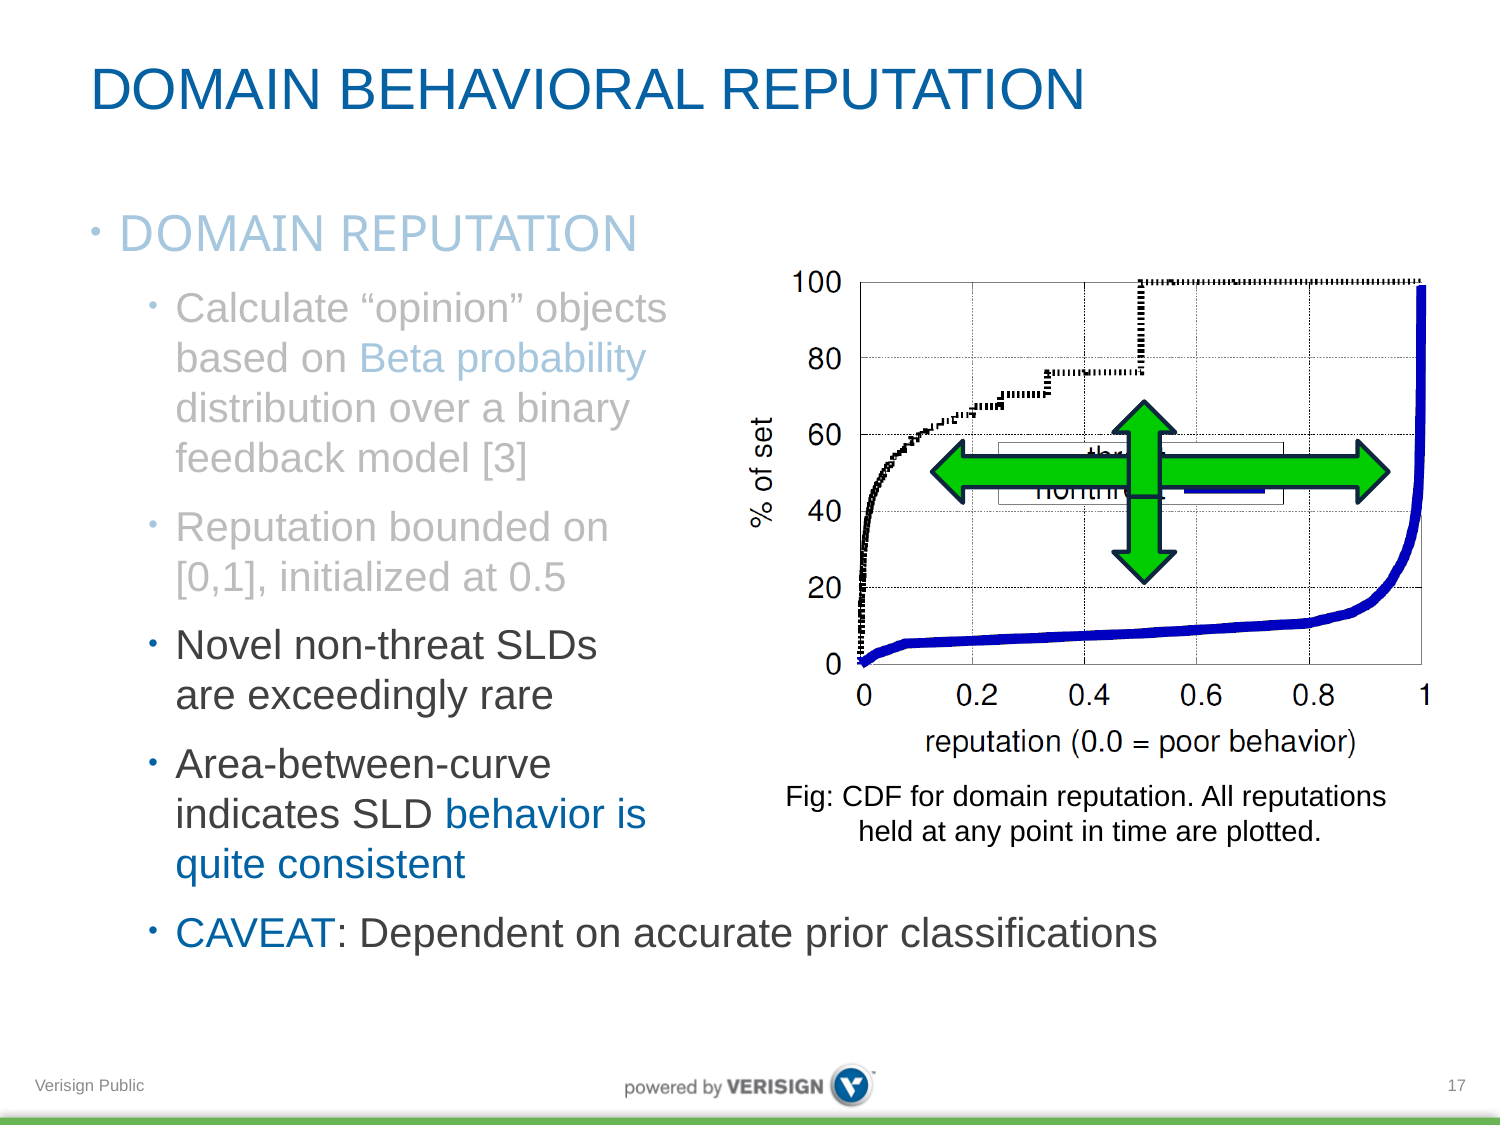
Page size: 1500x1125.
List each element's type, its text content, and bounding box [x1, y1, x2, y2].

list DOMAIN REPUTATION Calculate “opinion” objects based on Beta probability distribution over a binary feedback model [3] Reputation bounded on [0,1], initialized at 0.5 Novel non-threat SLDs are exceedingly rare Area-between-curve indicates SLD behavior is quite consistent CAVEAT: Dependent on accurate prior classifications [75, 194, 1425, 1057]
picture [741, 260, 1441, 774]
picture [622, 1058, 878, 1112]
text_box Fig: CDF for domain reputation. All reputations held at any point in time are plotted. [741, 781, 1440, 855]
slide_number 17 [1422, 1072, 1482, 1098]
text_box [54, 191, 690, 602]
title DOMAIN BEHAVIORAL REPUTATION [75, 40, 1425, 132]
